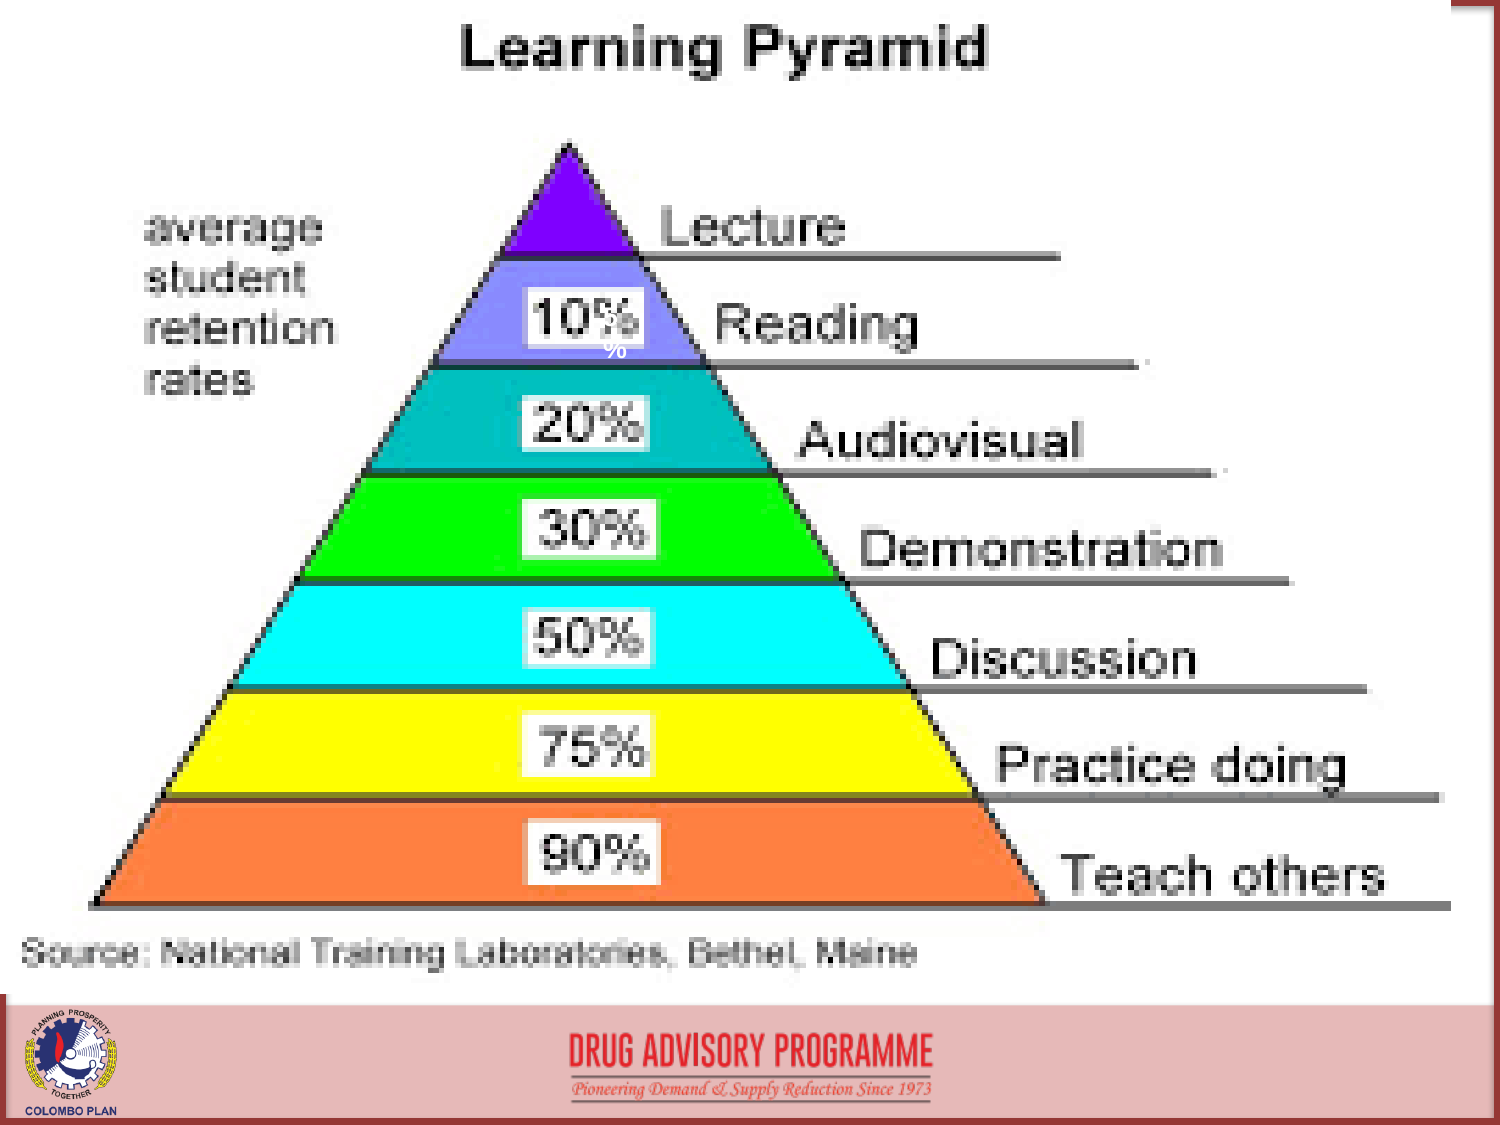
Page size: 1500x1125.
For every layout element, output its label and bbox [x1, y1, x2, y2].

picture [0, 0, 1451, 995]
